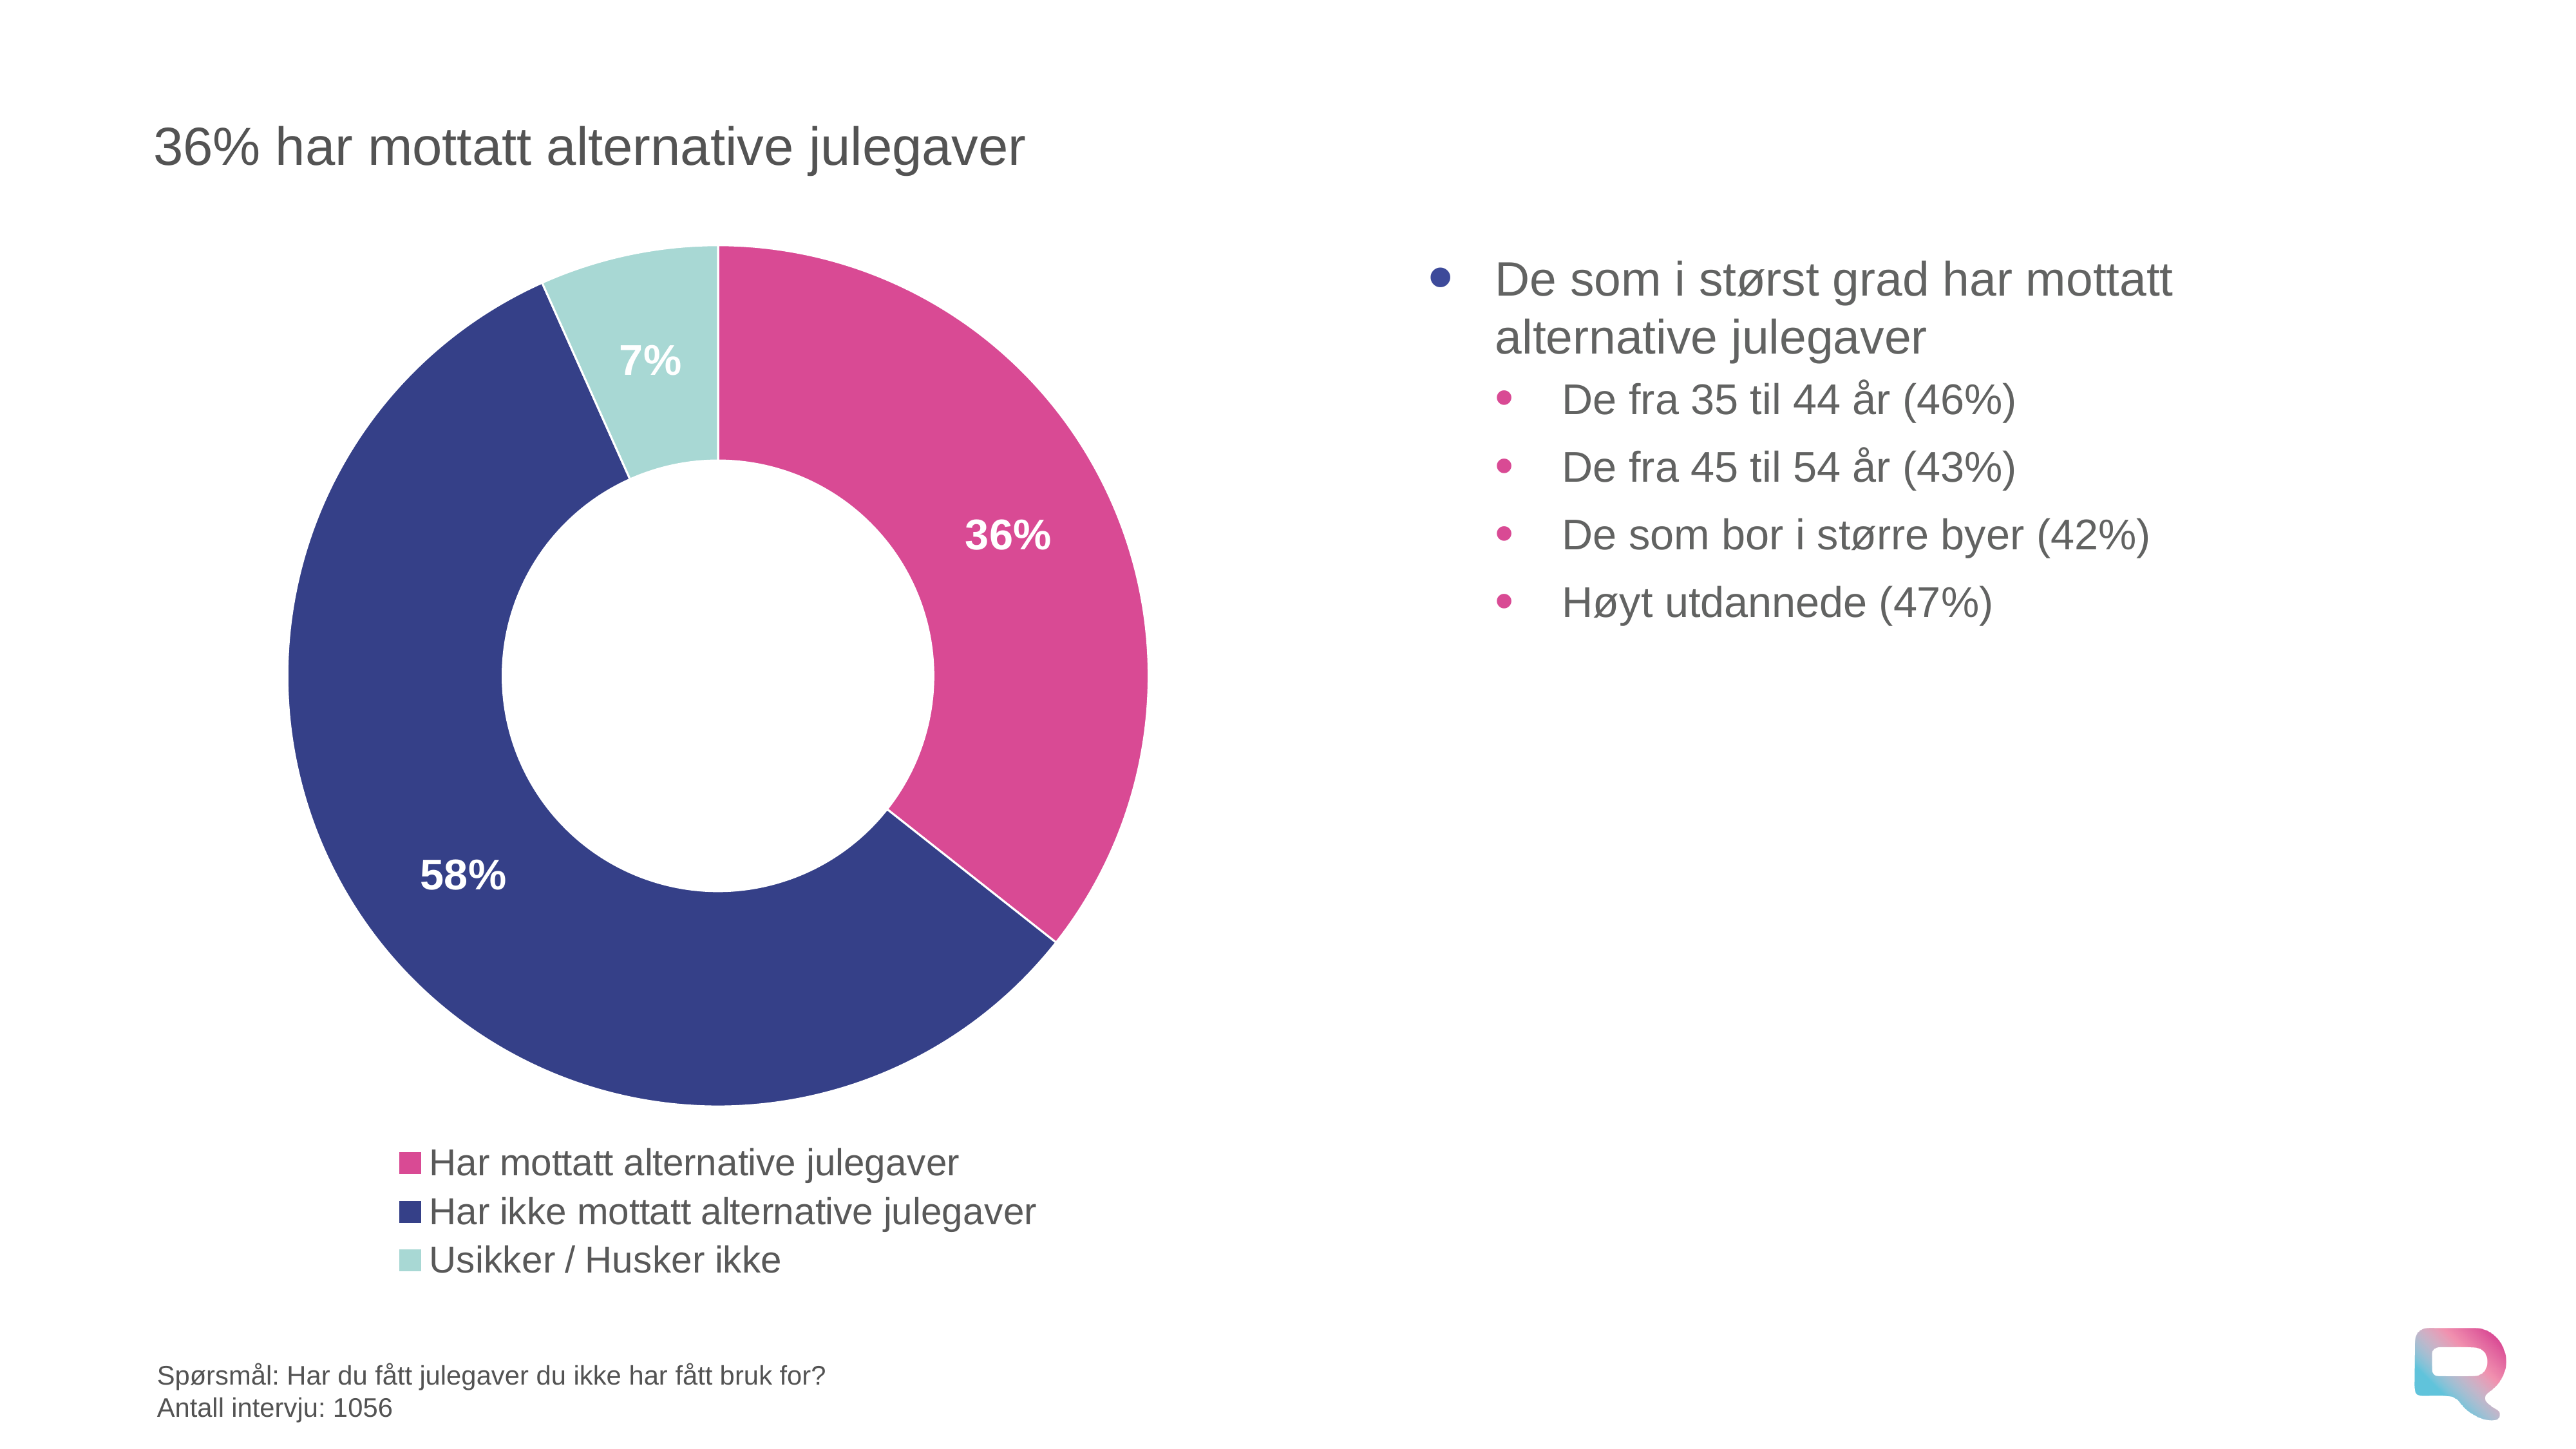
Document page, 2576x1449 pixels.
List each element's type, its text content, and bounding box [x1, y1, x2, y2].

list De som i størst grad har mottatt alternative julegaver De fra 35 til 44 år (46%) De fra 45 til 54 år (43%) De som bor i større byer (42%) Høyt utdannede (47%) [1422, 242, 2358, 1325]
title 36% har mottatt alternative julegaver [147, 45, 2434, 243]
picture [2405, 1325, 2517, 1427]
chart [147, 223, 1289, 1289]
text_box Spørsmål: Har du fått julegaver du ikke har fått bruk for? Antall intervju: 1056 [151, 1352, 2358, 1428]
